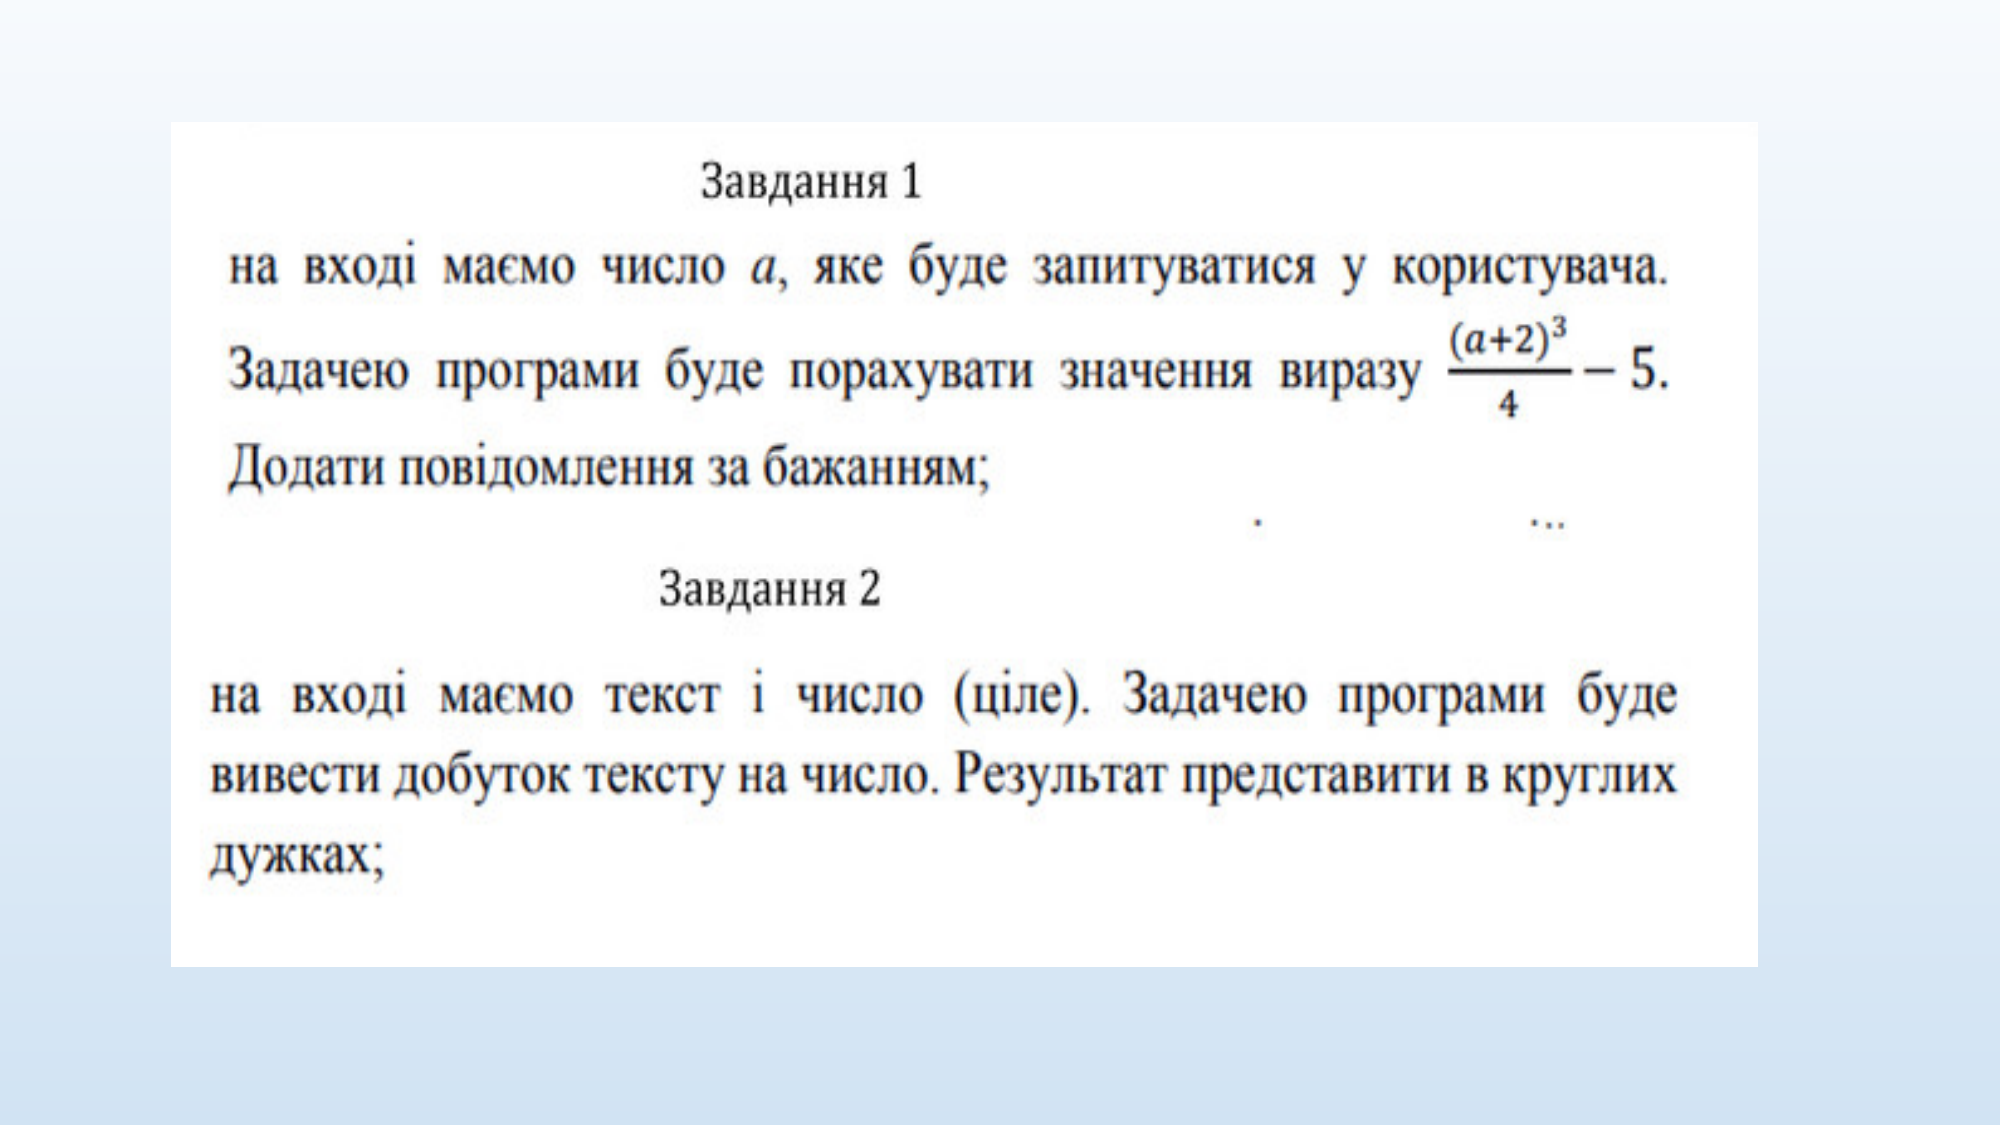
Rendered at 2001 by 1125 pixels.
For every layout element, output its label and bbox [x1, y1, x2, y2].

list [171, 122, 1758, 967]
